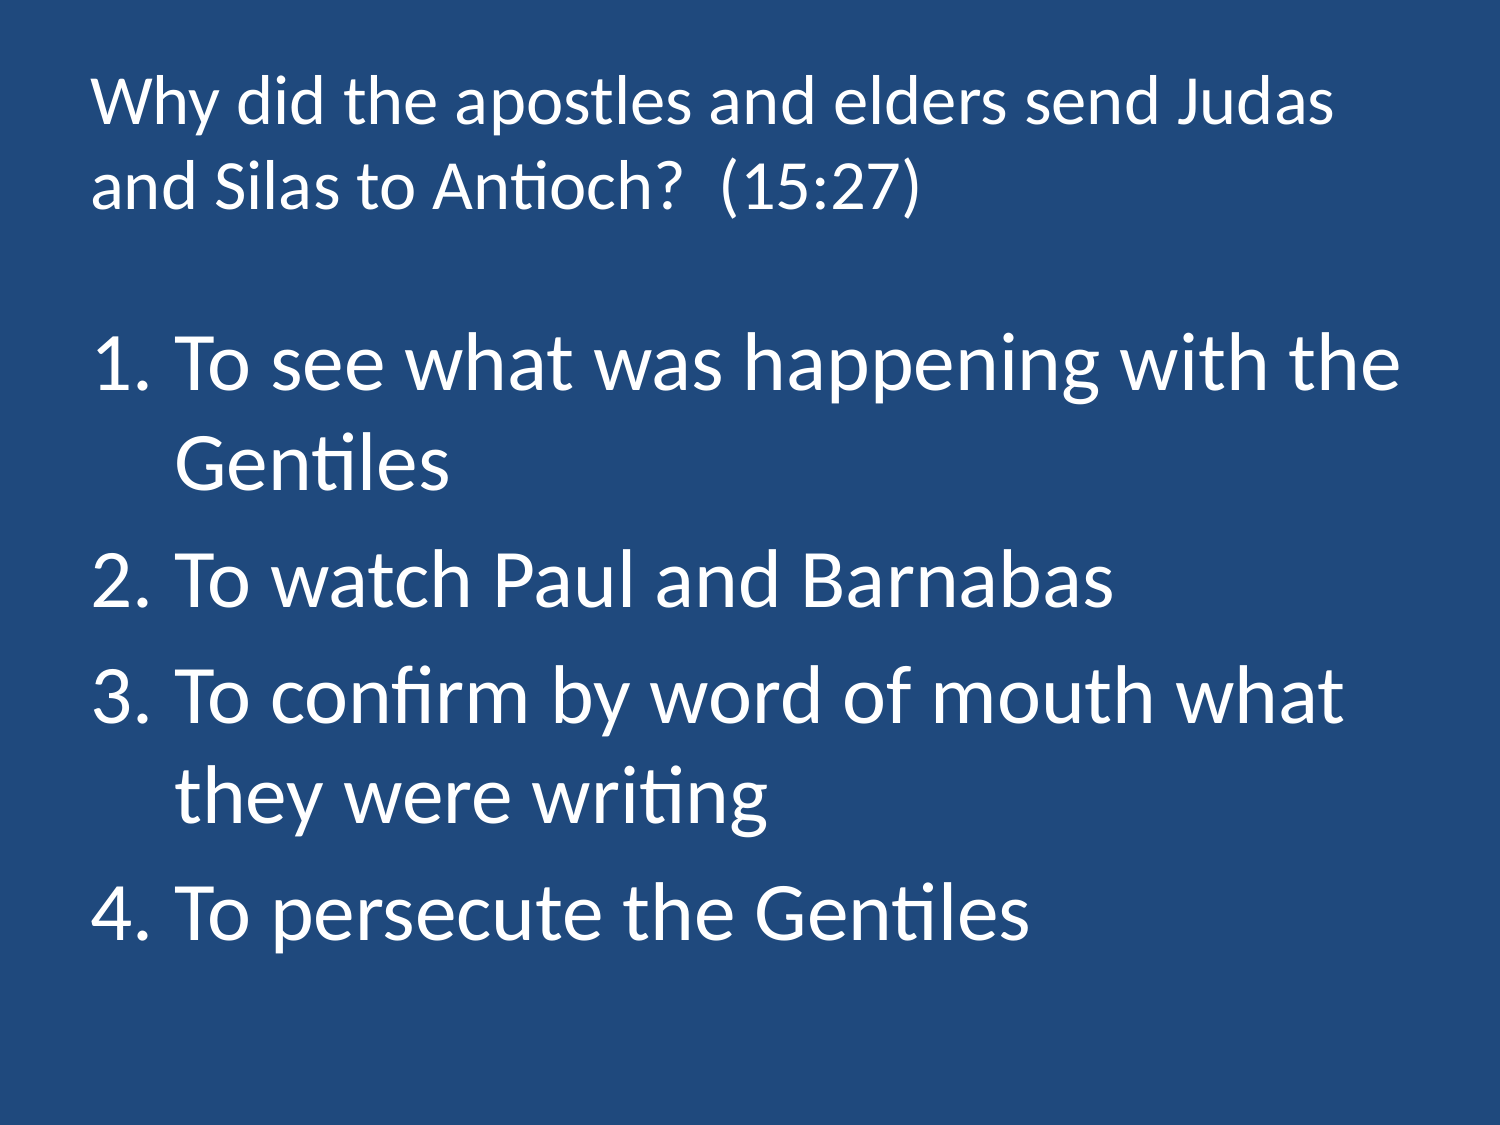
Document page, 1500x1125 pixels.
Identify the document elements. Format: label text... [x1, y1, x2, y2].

list To see what was happening with the Gentiles To watch Paul and Barnabas To confirm by word of mouth what they were writing To persecute the Gentiles [75, 299, 1425, 1005]
title Why did the apostles and elders send Judas and Silas to Antioch? (15:27) [75, 45, 1425, 233]
